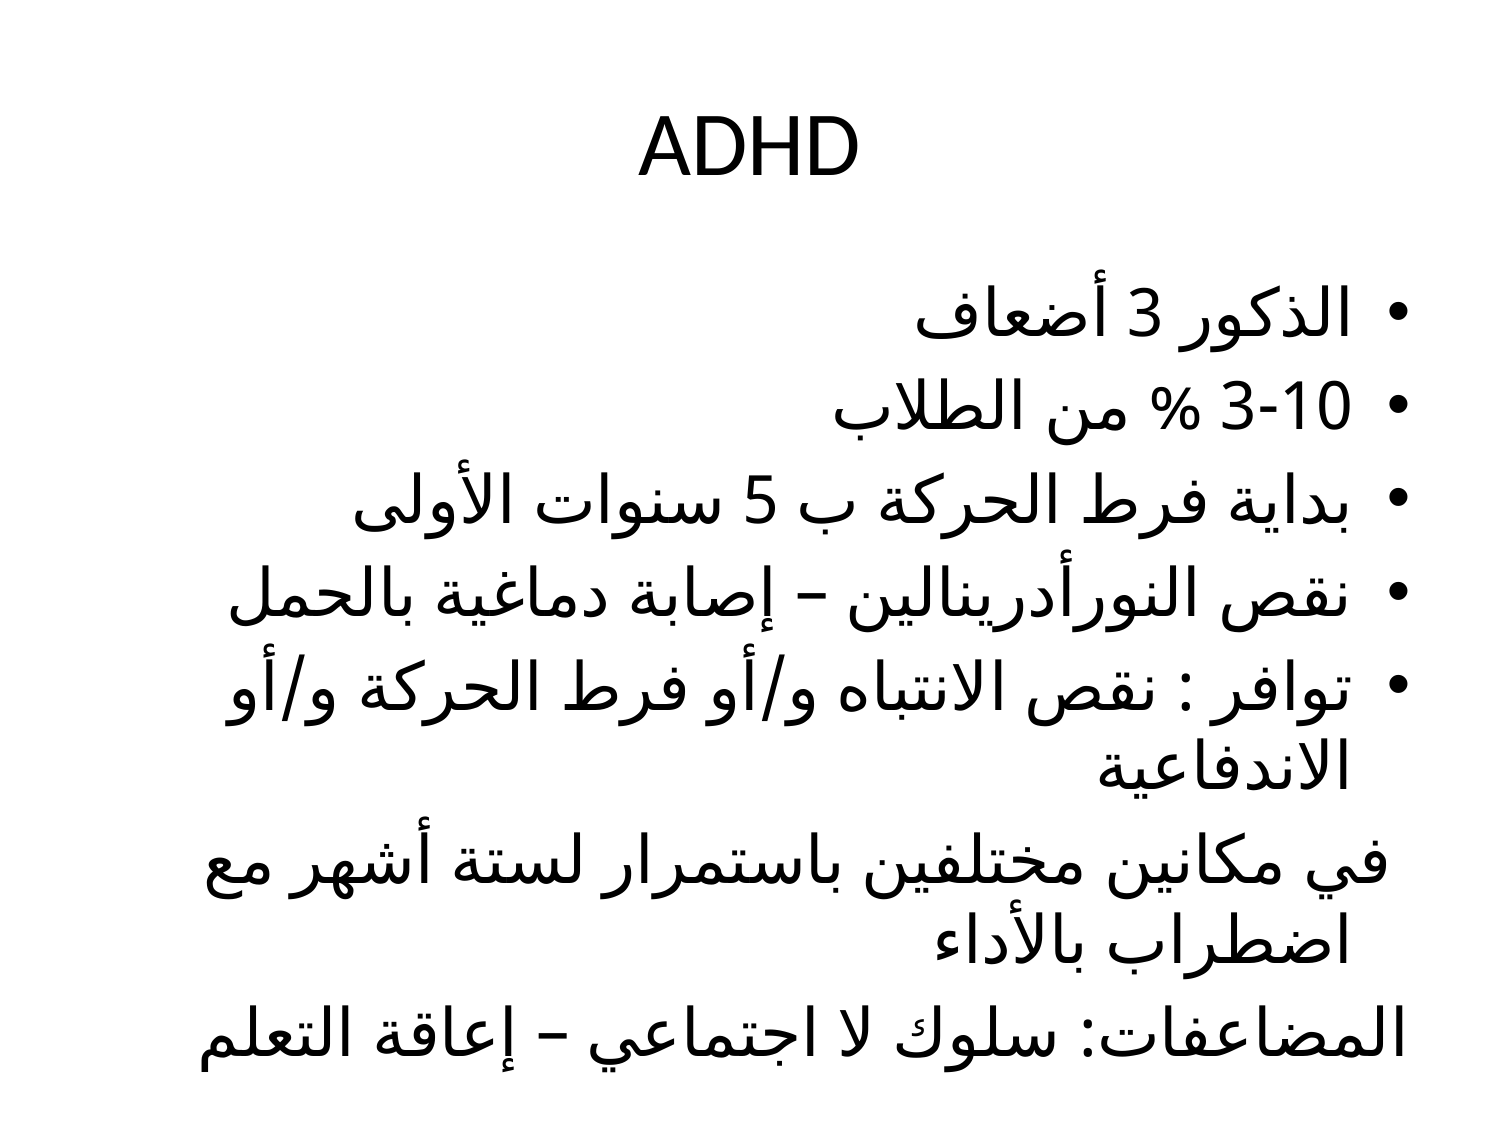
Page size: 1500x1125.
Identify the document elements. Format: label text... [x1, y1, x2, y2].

title ADHD [75, 45, 1425, 233]
list الذكور 3 أضعاف 3-10 % من الطلاب بداية فرط الحركة ب 5 سنوات الأولى نقص النورأدرينالين – إصابة دماغية بالحمل توافر : نقص الانتباه و/أو فرط الحركة و/أو الاندفاعية في مكانين مختلفين باستمرار لستة أشهر مع اضطراب بالأداء المضاعفات: سلوك لا اجتماعي – إعاقة التعلم [75, 262, 1425, 1005]
